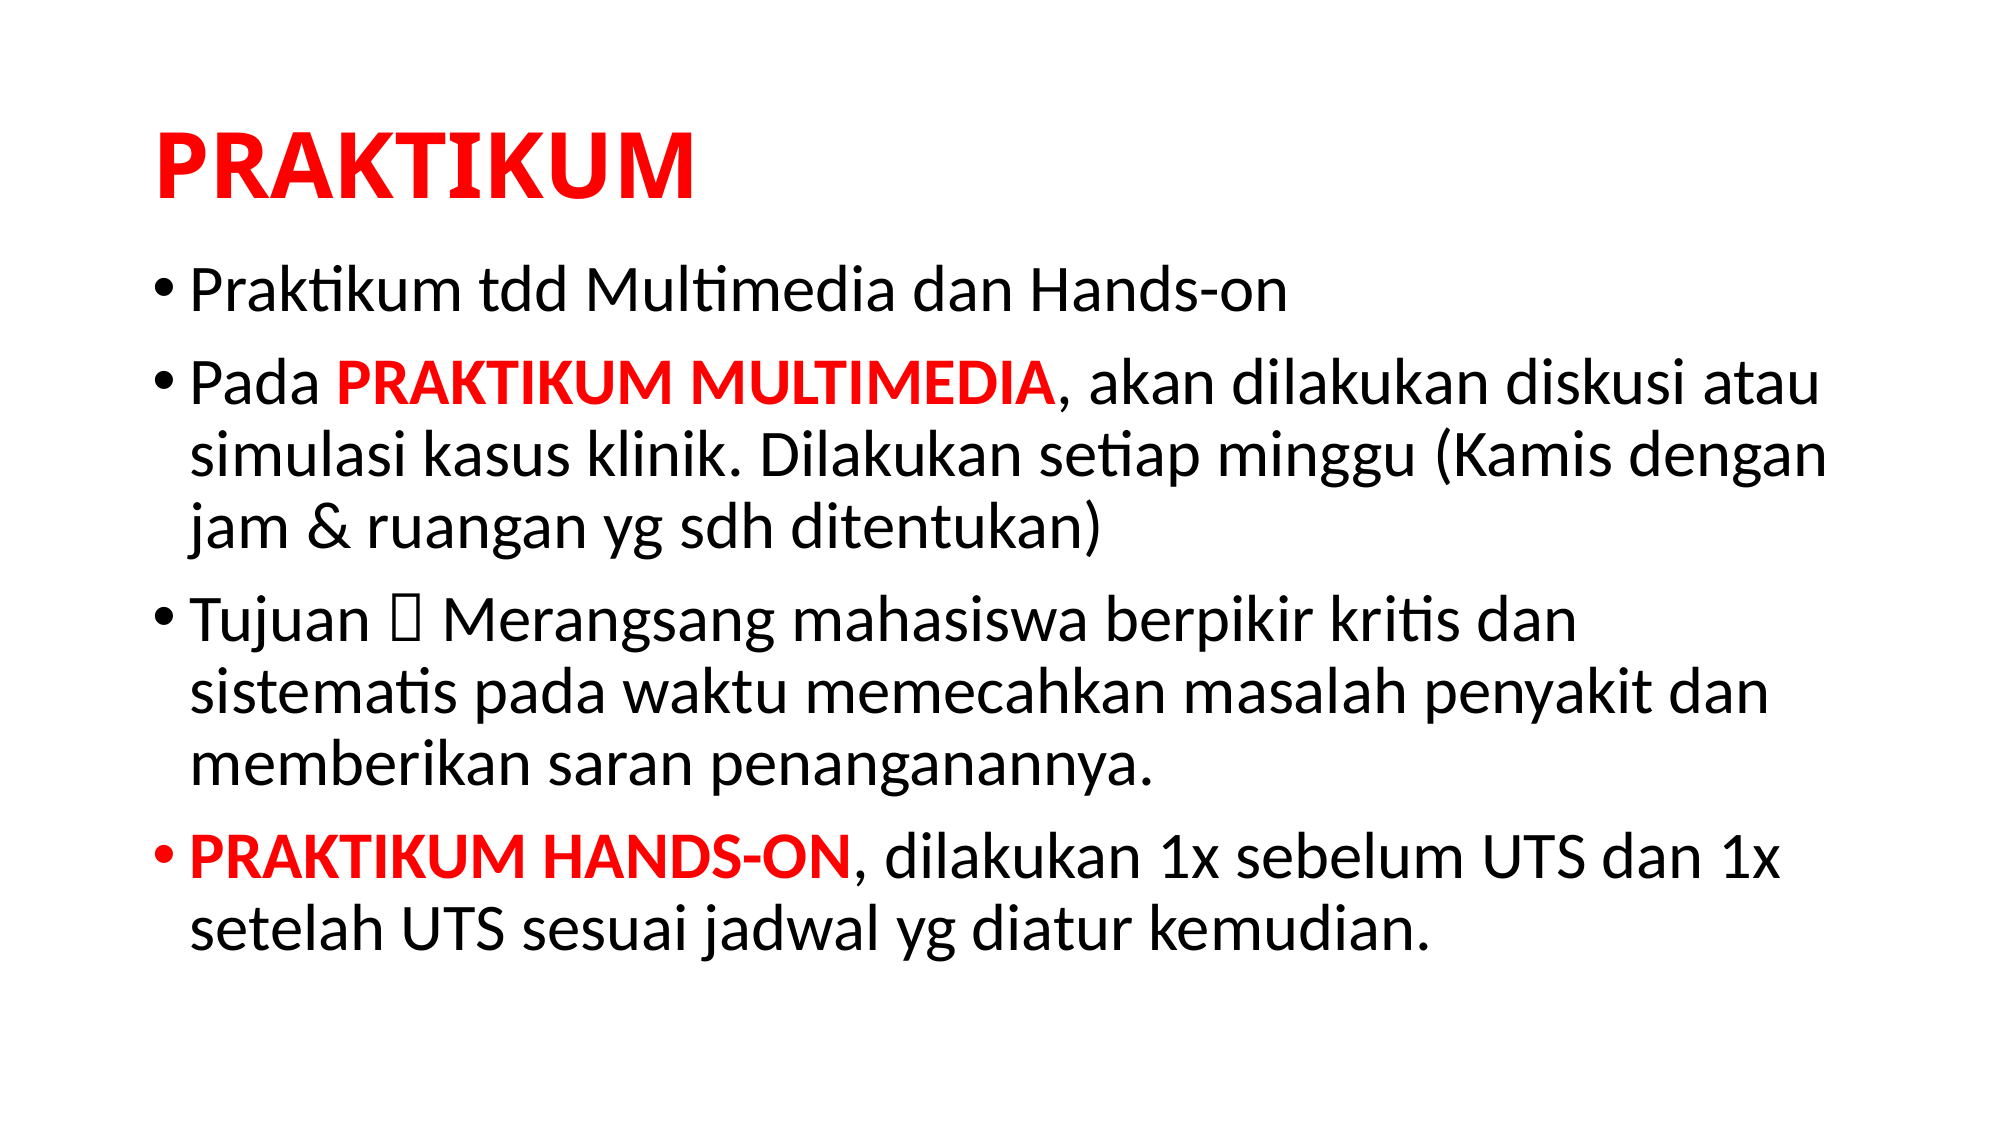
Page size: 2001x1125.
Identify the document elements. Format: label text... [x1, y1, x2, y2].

title PRAKTIKUM [137, 59, 1863, 246]
list Praktikum tdd Multimedia dan Hands-on Pada PRAKTIKUM MULTIMEDIA, akan dilakukan diskusi atau simulasi kasus klinik. Dilakukan setiap minggu (Kamis dengan jam & ruangan yg sdh ditentukan) Tujuan  Merangsang mahasiswa berpikir kritis dan sistematis pada waktu memecahkan masalah penyakit dan memberikan saran penanganannya. PRAKTIKUM HANDS-ON, dilakukan 1x sebelum UTS dan 1x setelah UTS sesuai jadwal yg diatur kemudian. [137, 246, 1863, 1014]
